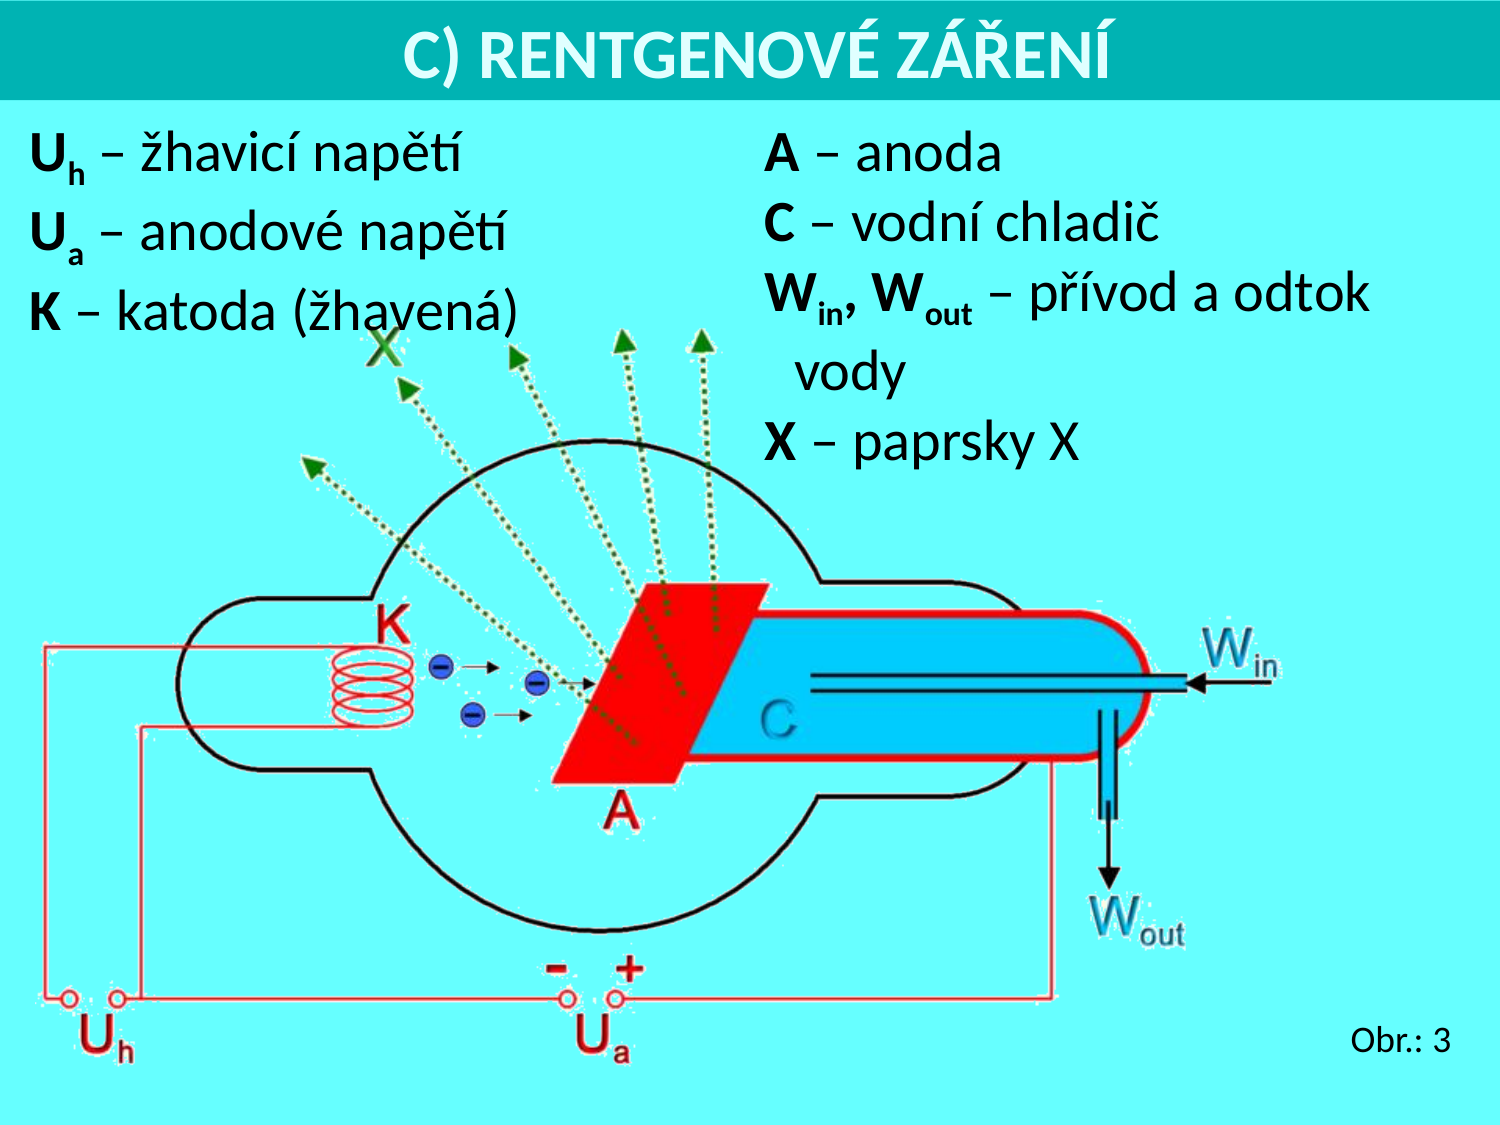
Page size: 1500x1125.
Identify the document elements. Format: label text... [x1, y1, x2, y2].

text_box Uh – žhavicí napětí Ua – anodové napětí K – katoda (žhavená) A – anoda C – vodní chladič Win, Wout – přívod a odtok vody X – paprsky X [0, 105, 1500, 519]
text_box Obr.: 3 [1335, 1007, 1500, 1068]
text_box C) RENTGENOVÉ ZÁŘENÍ [0, 0, 1500, 101]
picture [34, 316, 1286, 1073]
